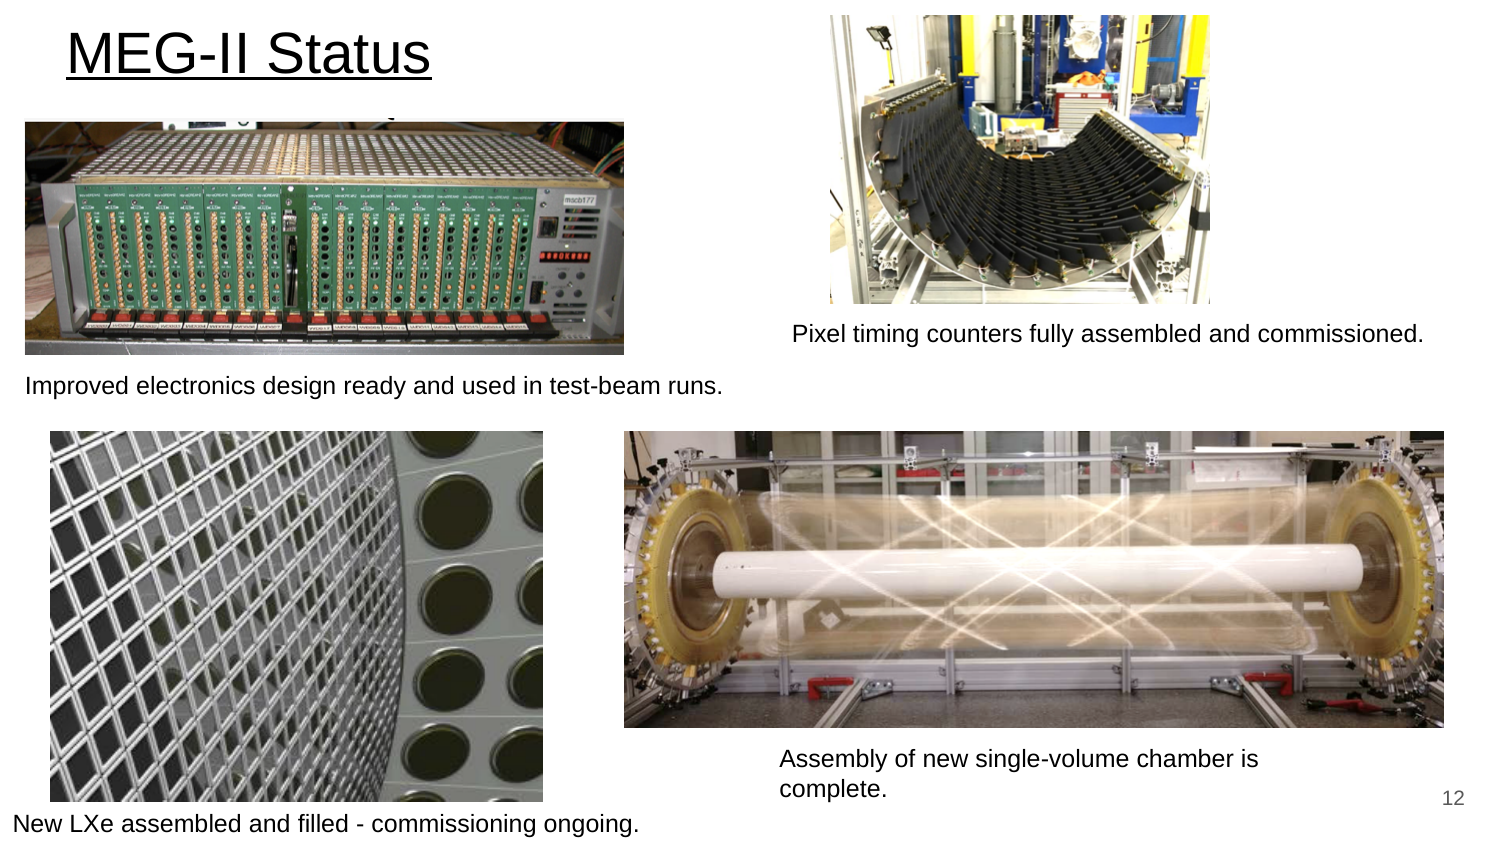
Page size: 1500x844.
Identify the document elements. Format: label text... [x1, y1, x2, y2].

picture [24, 118, 625, 355]
picture [623, 431, 1445, 728]
text_box Pixel timing counters fully assembled and commissioned. [776, 302, 1473, 367]
picture [49, 431, 543, 803]
text_box Improved electronics design ready and used in test-beam runs. [9, 354, 801, 420]
picture [830, 15, 1210, 304]
text_box New LXe assembled and filled - commissioning ongoing. [0, 792, 788, 844]
slide_number 12 [1389, 764, 1480, 830]
title MEG-II Status [51, 0, 1449, 94]
text_box Assembly of new single-volume chamber is complete. [764, 736, 1375, 792]
